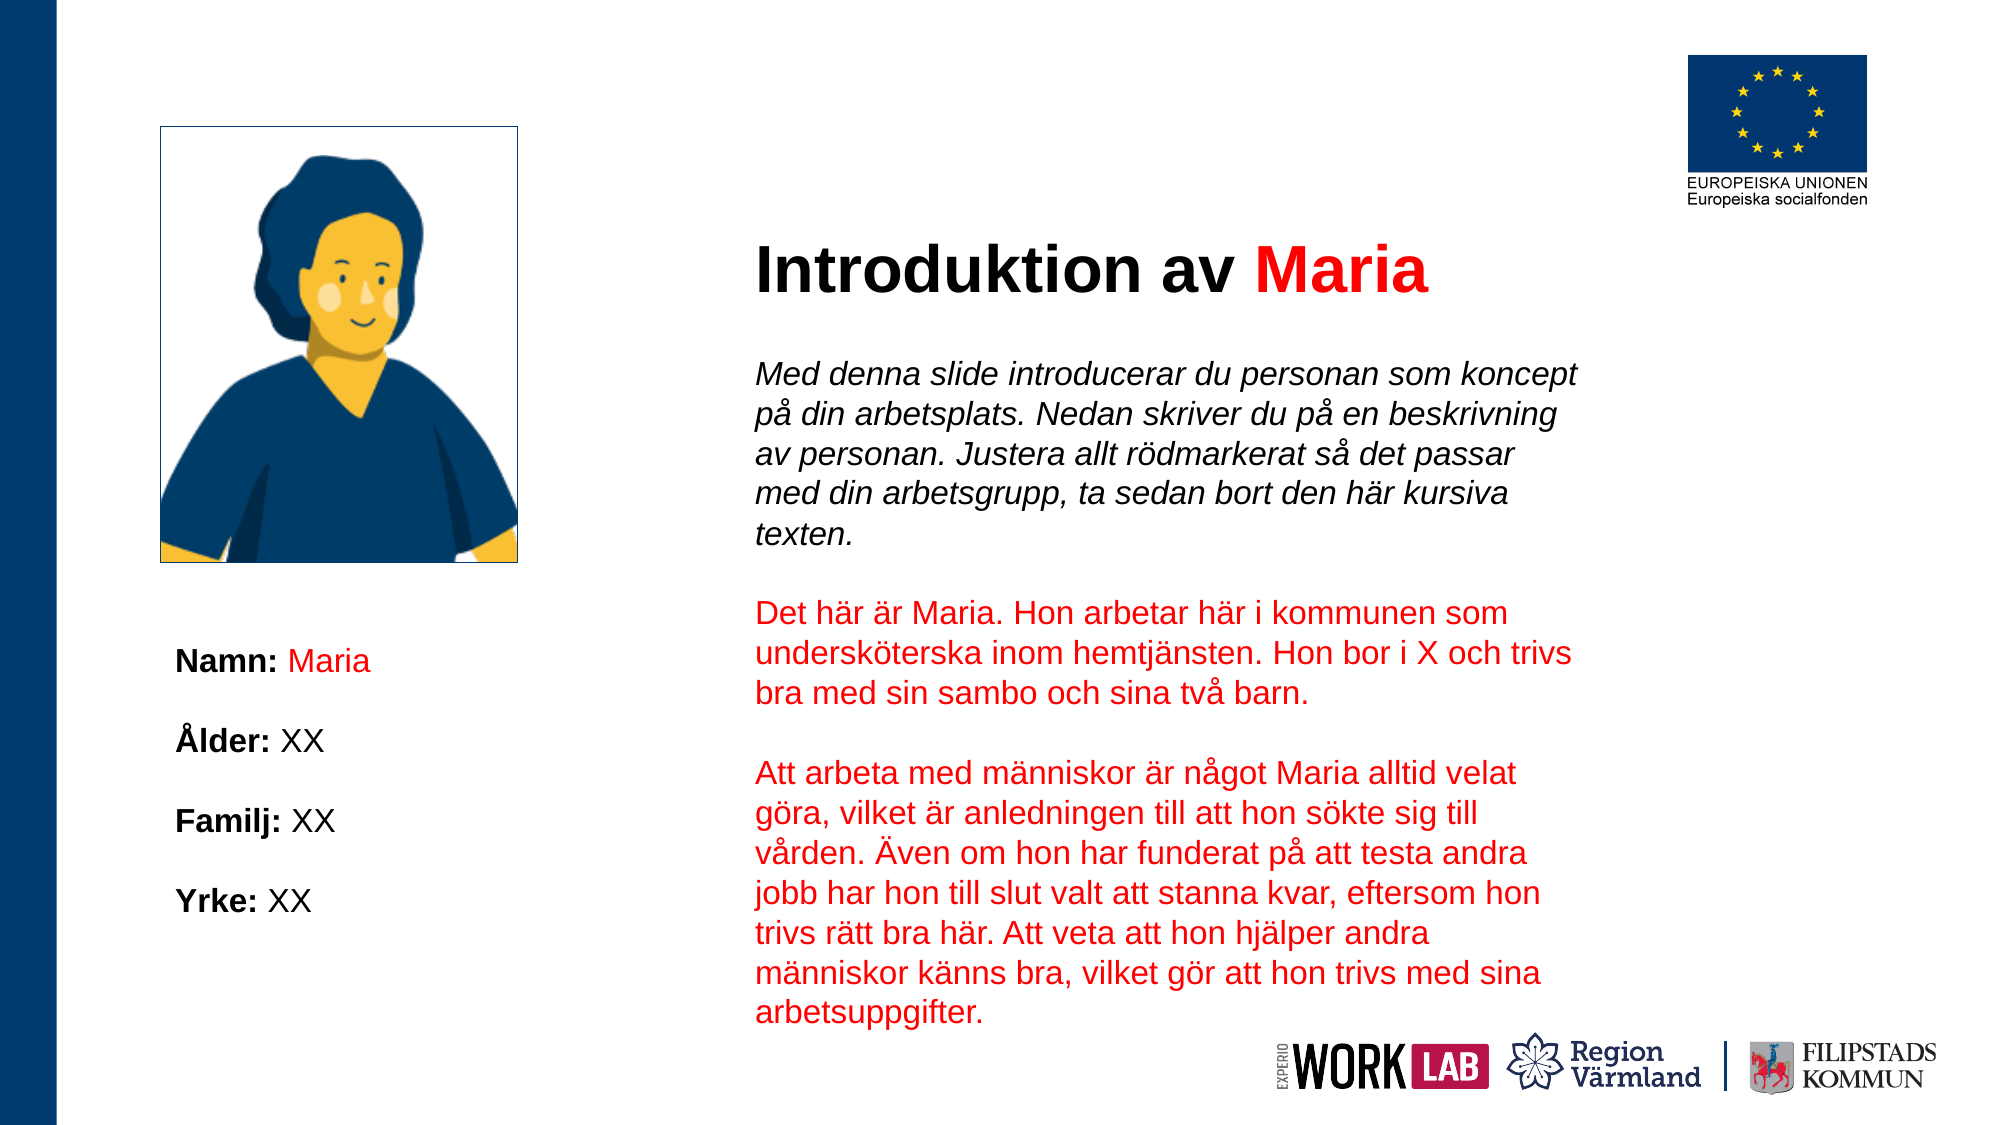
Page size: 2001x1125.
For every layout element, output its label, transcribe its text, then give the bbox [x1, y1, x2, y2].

text_box Med denna slide introducerar du personan som koncept på din arbetsplats. Nedan skriver du på en beskrivning av personan. Justera allt rödmarkerat så det passar med din arbetsgrupp, ta sedan bort den här kursiva texten. Det här är Maria. Hon arbetar här i kommunen som undersköterska inom hemtjänsten. Hon bor i X och trivs bra med sin sambo och sina två barn. Att arbeta med människor är något Maria alltid velat göra, vilket är anledningen till att hon sökte sig till vården. Även om hon har funderat på att testa andra jobb har hon till slut valt att stanna kvar, eftersom hon trivs rätt bra här. Att veta att hon hjälper andra människor känns bra, vilket gör att hon trivs med sina arbetsuppgifter. [740, 344, 1609, 1078]
picture [1506, 1032, 1701, 1090]
picture [1277, 1078, 1489, 1106]
picture [1684, 51, 1871, 209]
text_box Namn: Maria Ålder: XX Familj: XX Yrke: XX [160, 591, 716, 927]
text_box Introduktion av Maria [740, 218, 1624, 314]
picture [160, 126, 518, 563]
